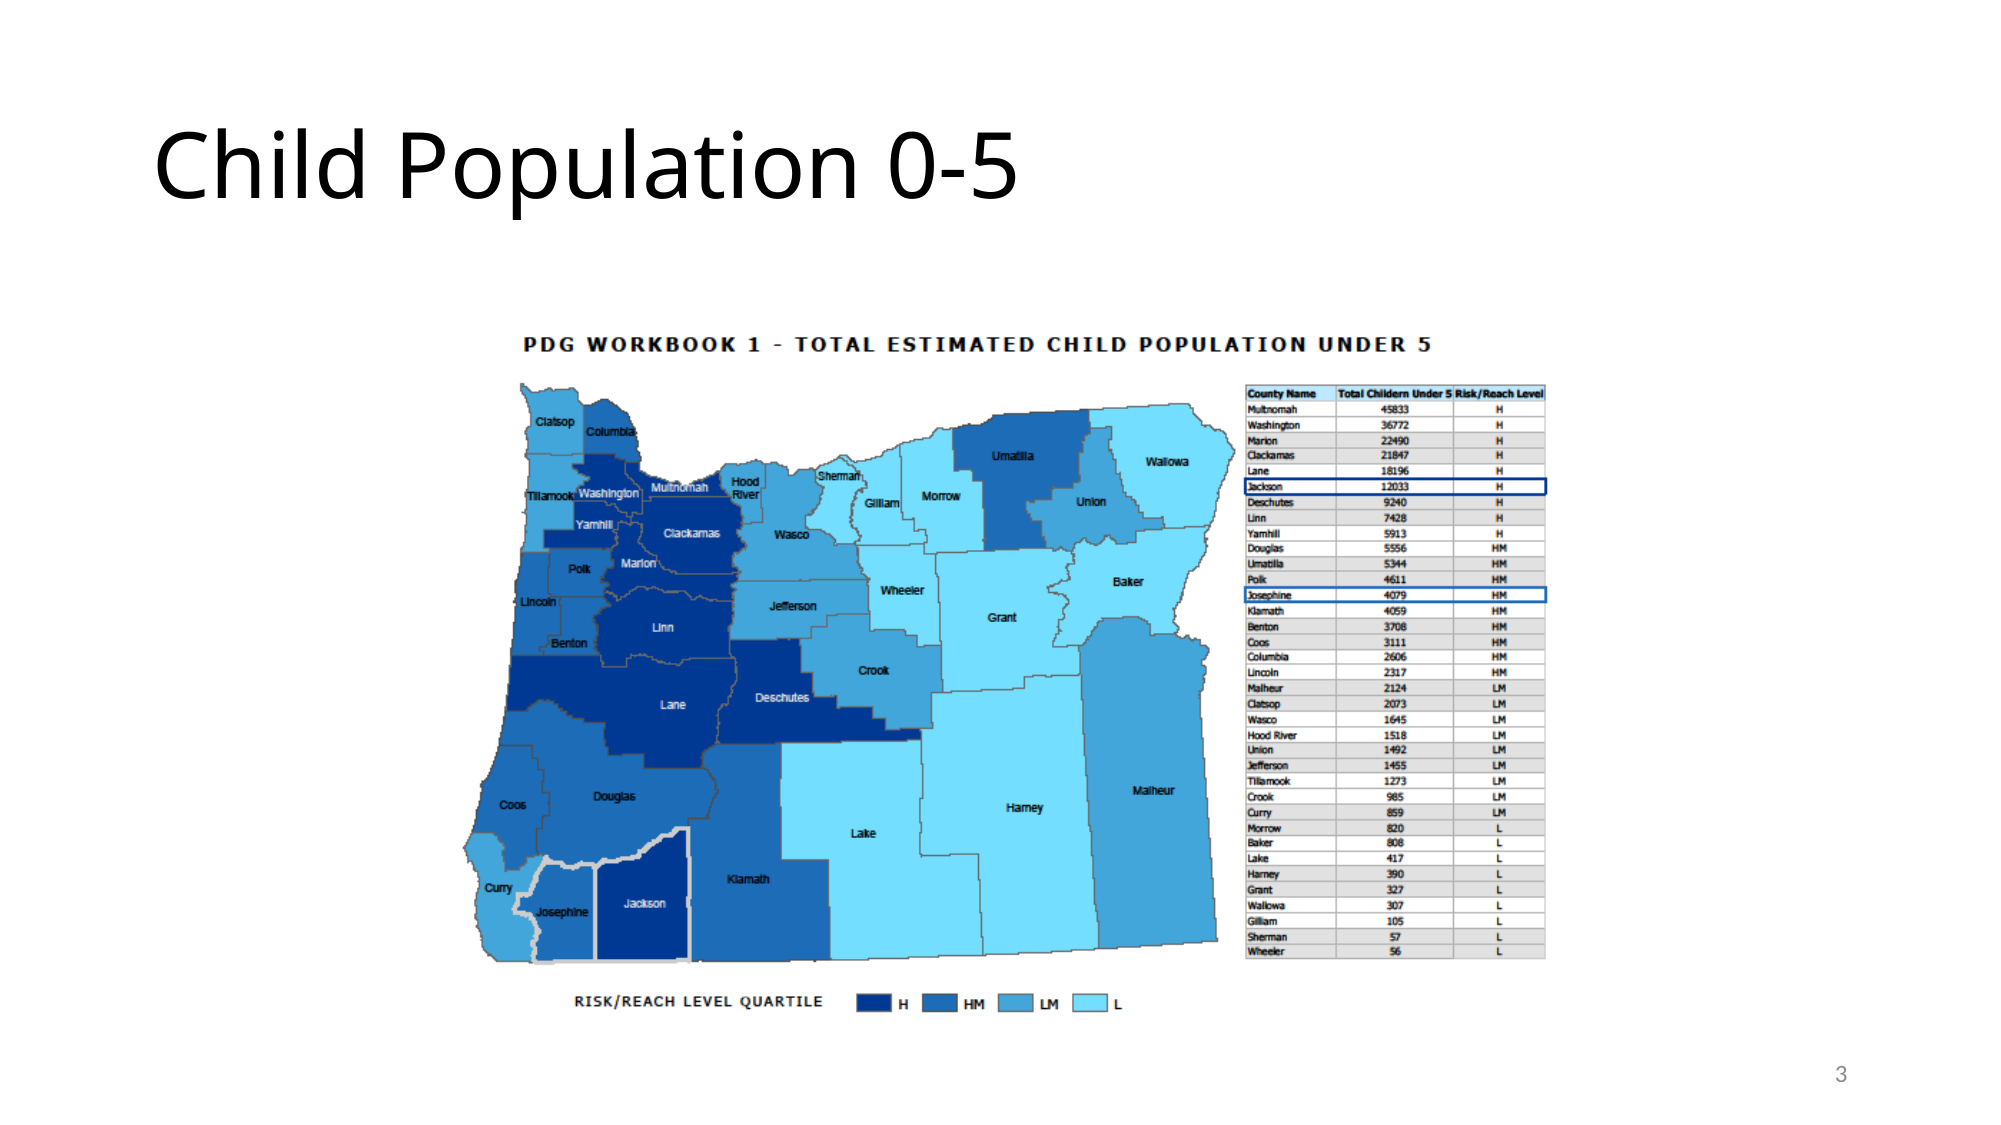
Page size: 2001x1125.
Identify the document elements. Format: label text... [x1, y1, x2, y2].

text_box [433, 256, 1566, 1125]
title Child Population 0-5 [137, 59, 1863, 278]
slide_number 3 [1566, 1042, 1863, 1103]
